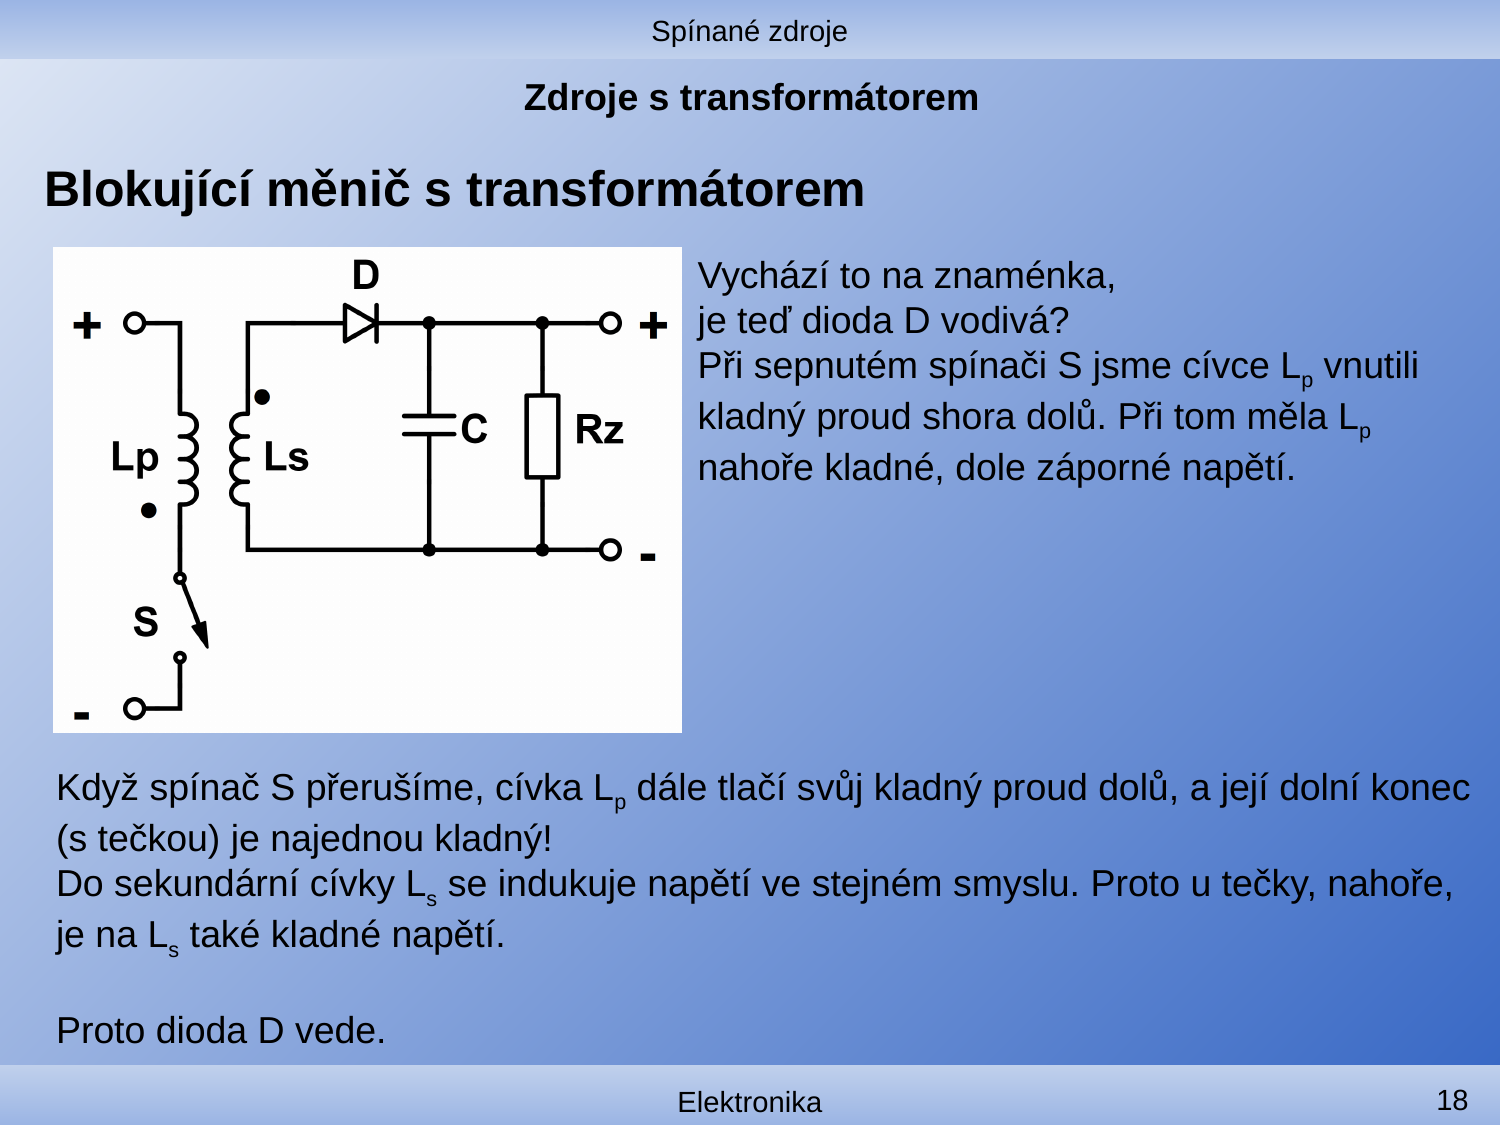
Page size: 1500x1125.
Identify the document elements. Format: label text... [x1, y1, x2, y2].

slide_number 18 [1399, 1063, 1484, 1124]
text_box Když spínač S přerušíme, cívka Lp dále tlačí svůj kladný proud dolů, a její dolní konec (s tečkou) je najednou kladný! Do sekundární cívky Ls se indukuje napětí ve stejném smyslu. Proto u tečky, nahoře, je na Ls také kladné napětí. Proto dioda D vede. [41, 755, 1487, 1059]
picture [52, 247, 682, 734]
title Zdroje s transformátorem [76, 65, 1427, 127]
text_box Vychází to na znaménka, je teď dioda D vodivá? Při sepnutém spínači S jsme cívce Lp vnutili kladný proud shora dolů. Při tom měla Lp nahoře kladné, dole záporné napětí. [682, 243, 1487, 541]
footer Elektronika [0, 1065, 1500, 1125]
text_box Blokující měnič s transformátorem [29, 148, 1471, 224]
slide_number Spínané zdroje [0, 0, 1500, 59]
